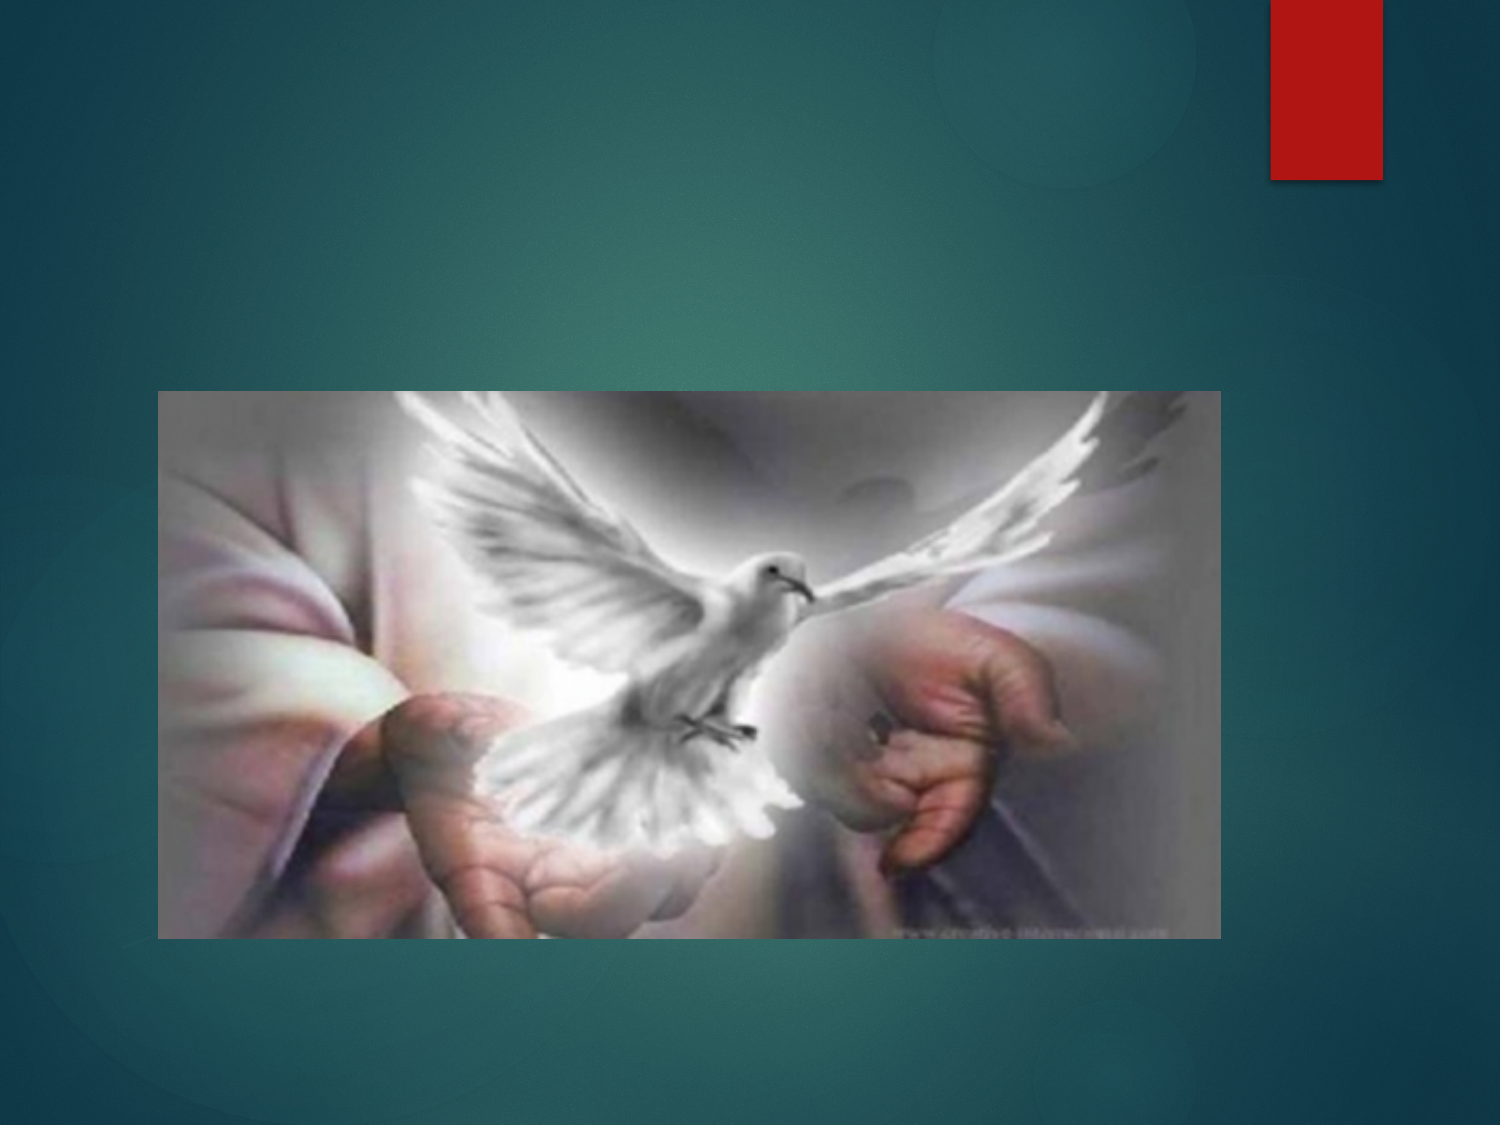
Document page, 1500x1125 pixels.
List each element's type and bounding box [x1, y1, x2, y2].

list [158, 390, 1222, 939]
